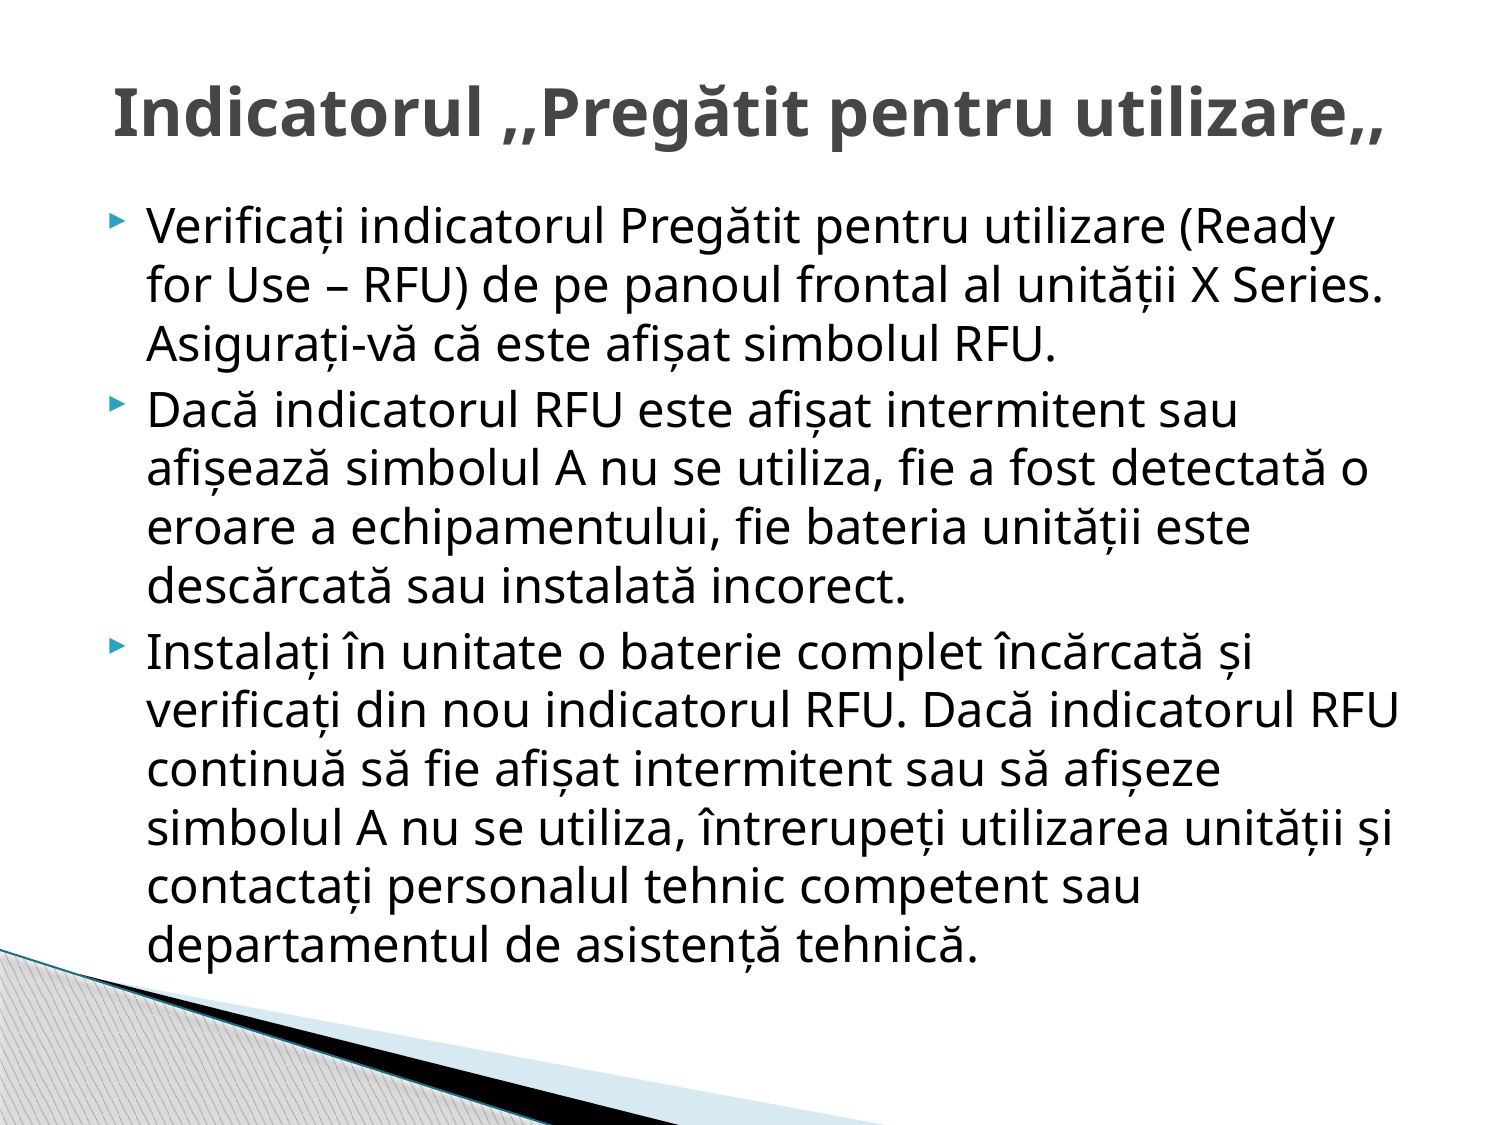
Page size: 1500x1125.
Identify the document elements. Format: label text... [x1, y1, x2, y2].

title Indicatorul ,,Pregătit pentru utilizare,, [75, 45, 1425, 175]
list Verificați indicatorul Pregătit pentru utilizare (Ready for Use – RFU) de pe panoul frontal al unității X Series. Asigurați-vă că este afișat simbolul RFU. Dacă indicatorul RFU este afișat intermitent sau afișează simbolul A nu se utiliza, fie a fost detectată o eroare a echipamentului, fie bateria unității este descărcată sau instalată incorect. Instalați în unitate o baterie complet încărcată și verificați din nou indicatorul RFU. Dacă indicatorul RFU continuă să fie afișat intermitent sau să afișeze simbolul A nu se utiliza, întrerupeți utilizarea unității și contactați personalul tehnic competent sau departamentul de asistență tehnică. [75, 187, 1425, 986]
